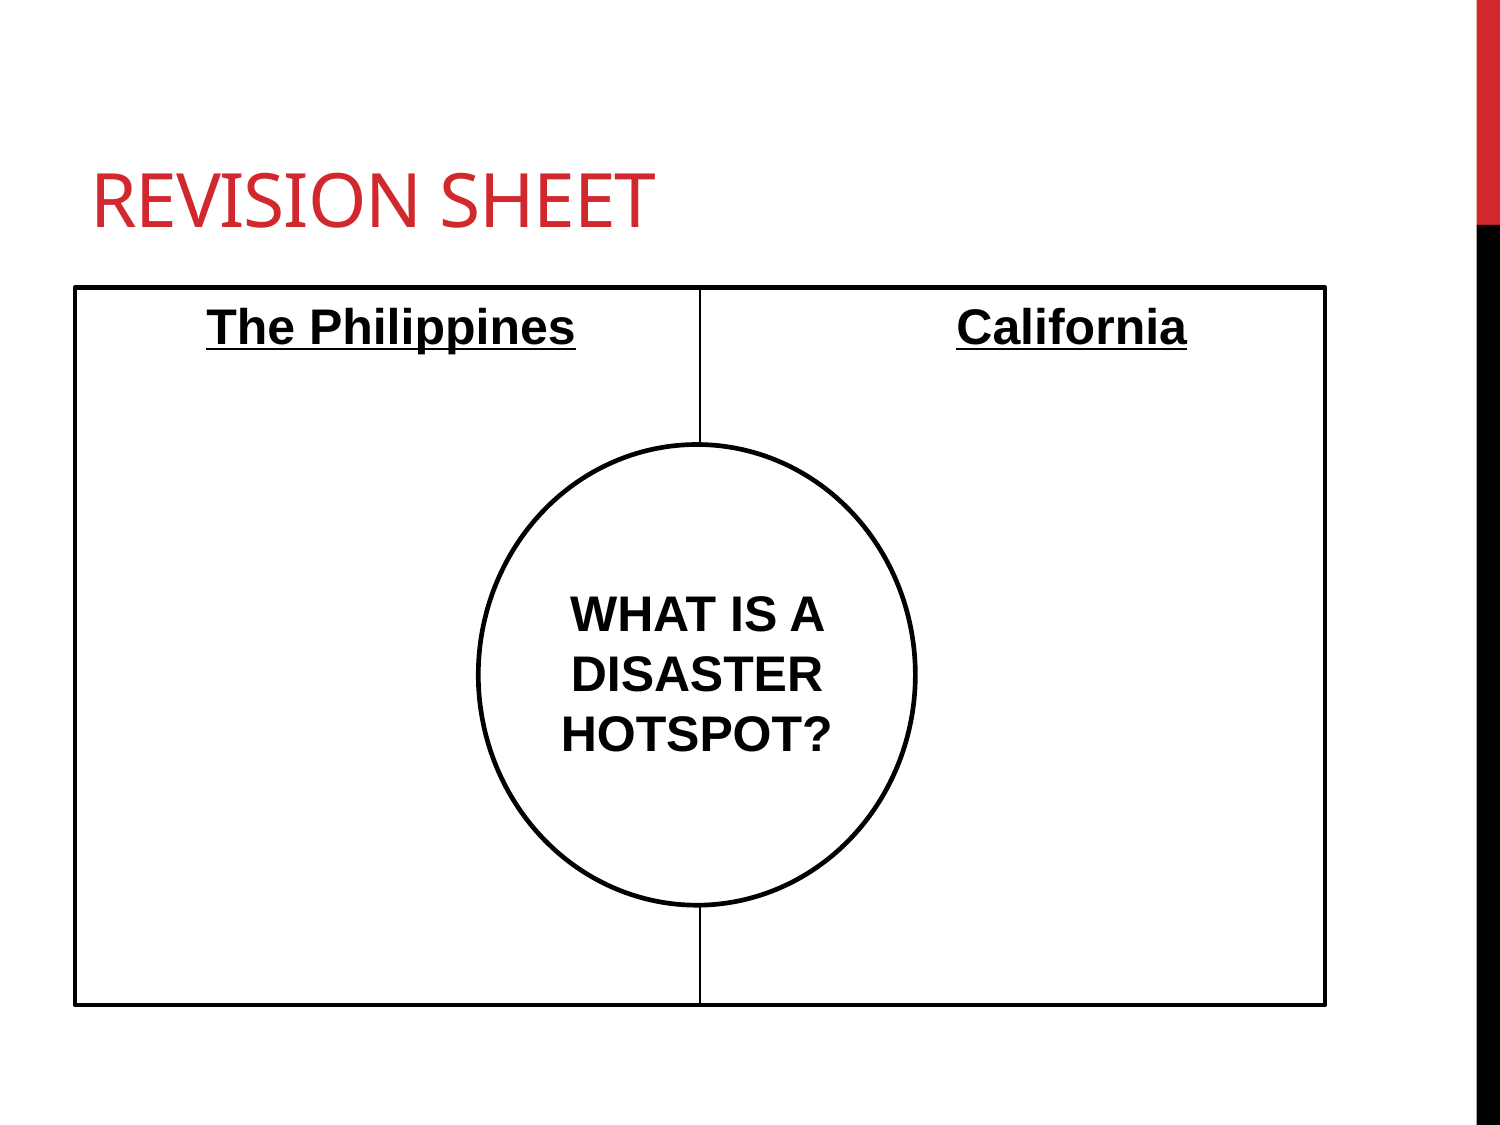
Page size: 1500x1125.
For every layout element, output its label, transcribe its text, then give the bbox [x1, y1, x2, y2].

text_box WHAT IS A DISASTER HOTSPOT? [709, 574, 892, 769]
text_box [475, 442, 698, 908]
text_box The Philippines California [88, 287, 699, 363]
list [701, 287, 1325, 1005]
text_box The Philippines California [708, 287, 1306, 363]
text_box WHAT IS A DISASTER HOTSPOT? [501, 574, 698, 769]
title Revision sheet [75, 25, 1025, 250]
list [75, 287, 699, 1005]
text_box [709, 442, 918, 908]
